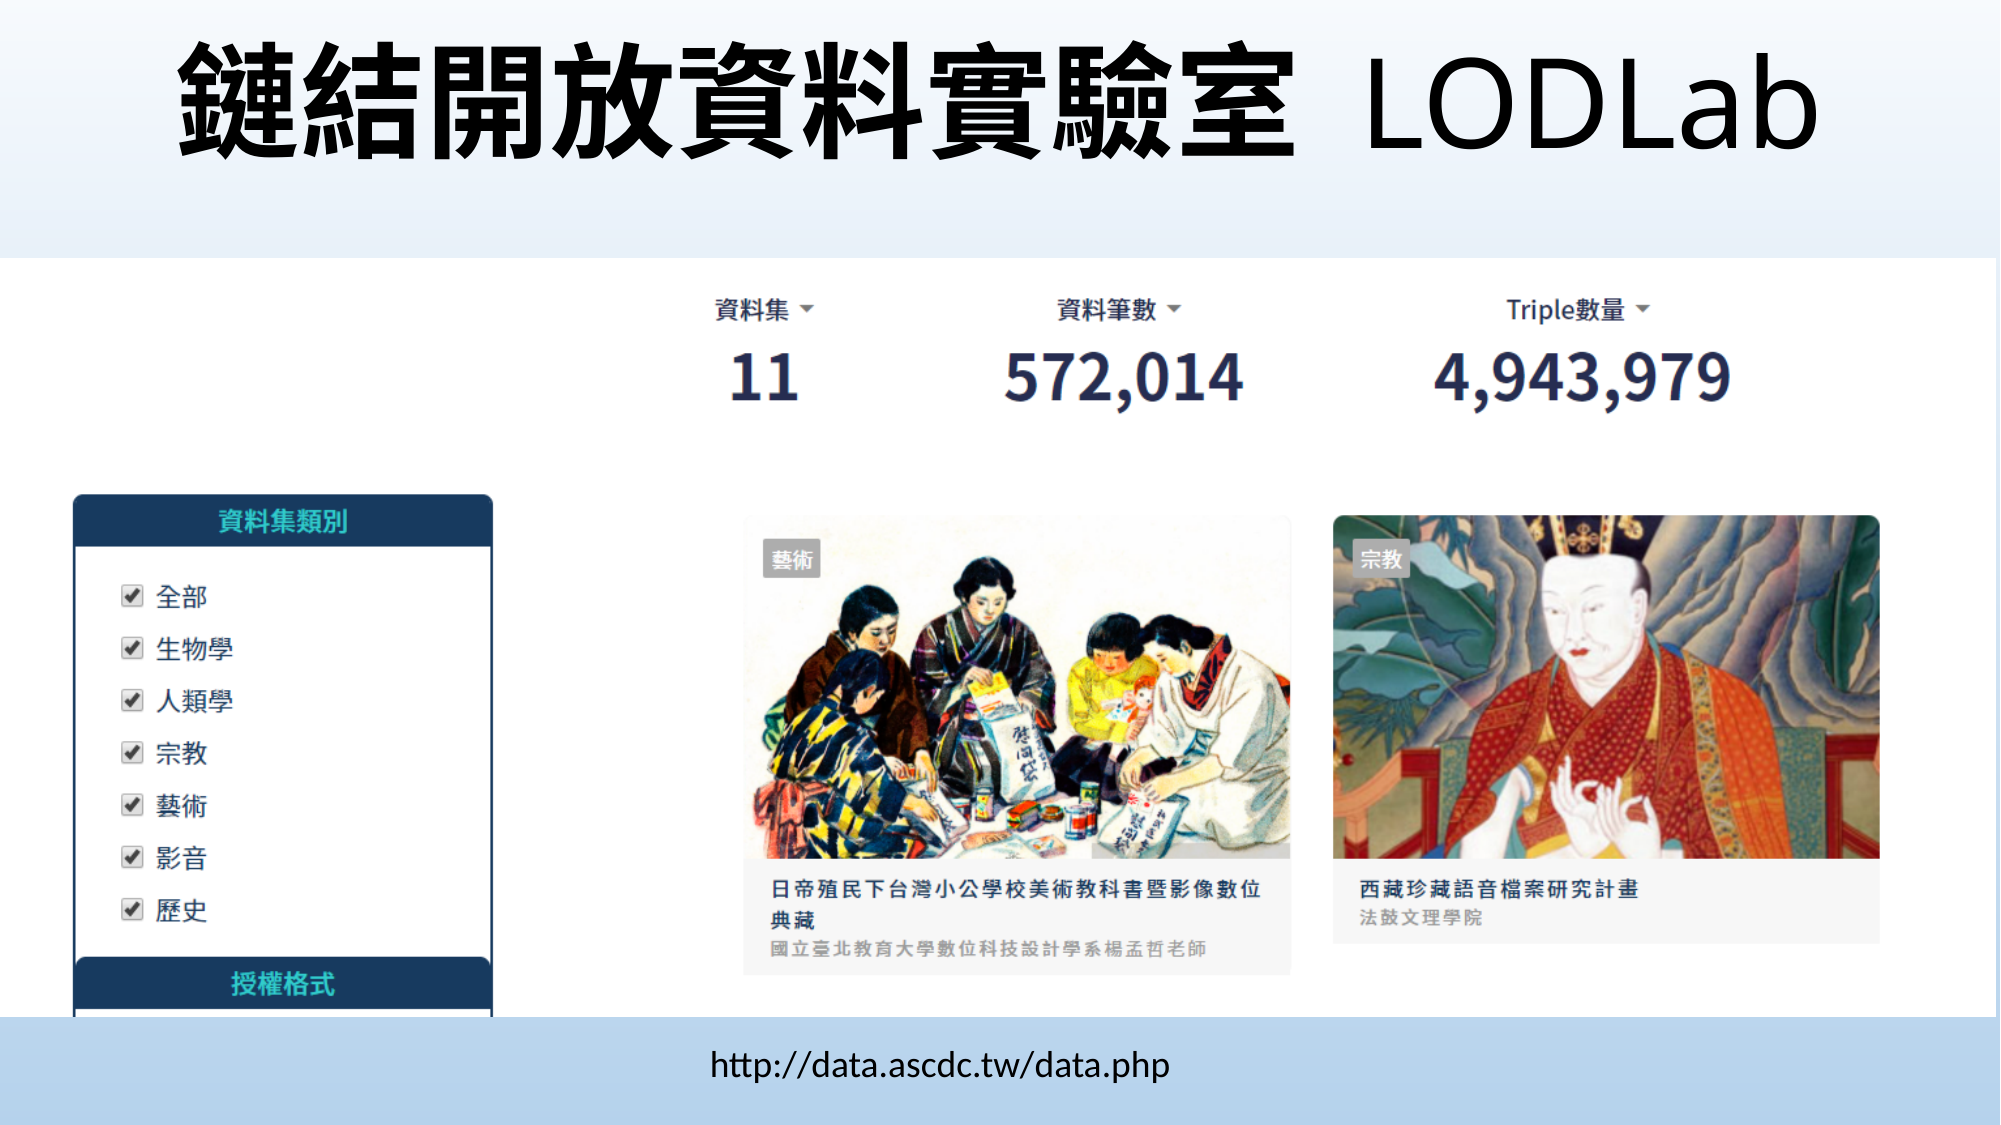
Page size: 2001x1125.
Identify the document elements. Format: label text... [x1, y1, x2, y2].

picture [0, 258, 1996, 1017]
text_box http://data.ascdc.tw/data.php [694, 1032, 1186, 1093]
title 鏈結開放資料實驗室 LODLab [0, 15, 2000, 183]
